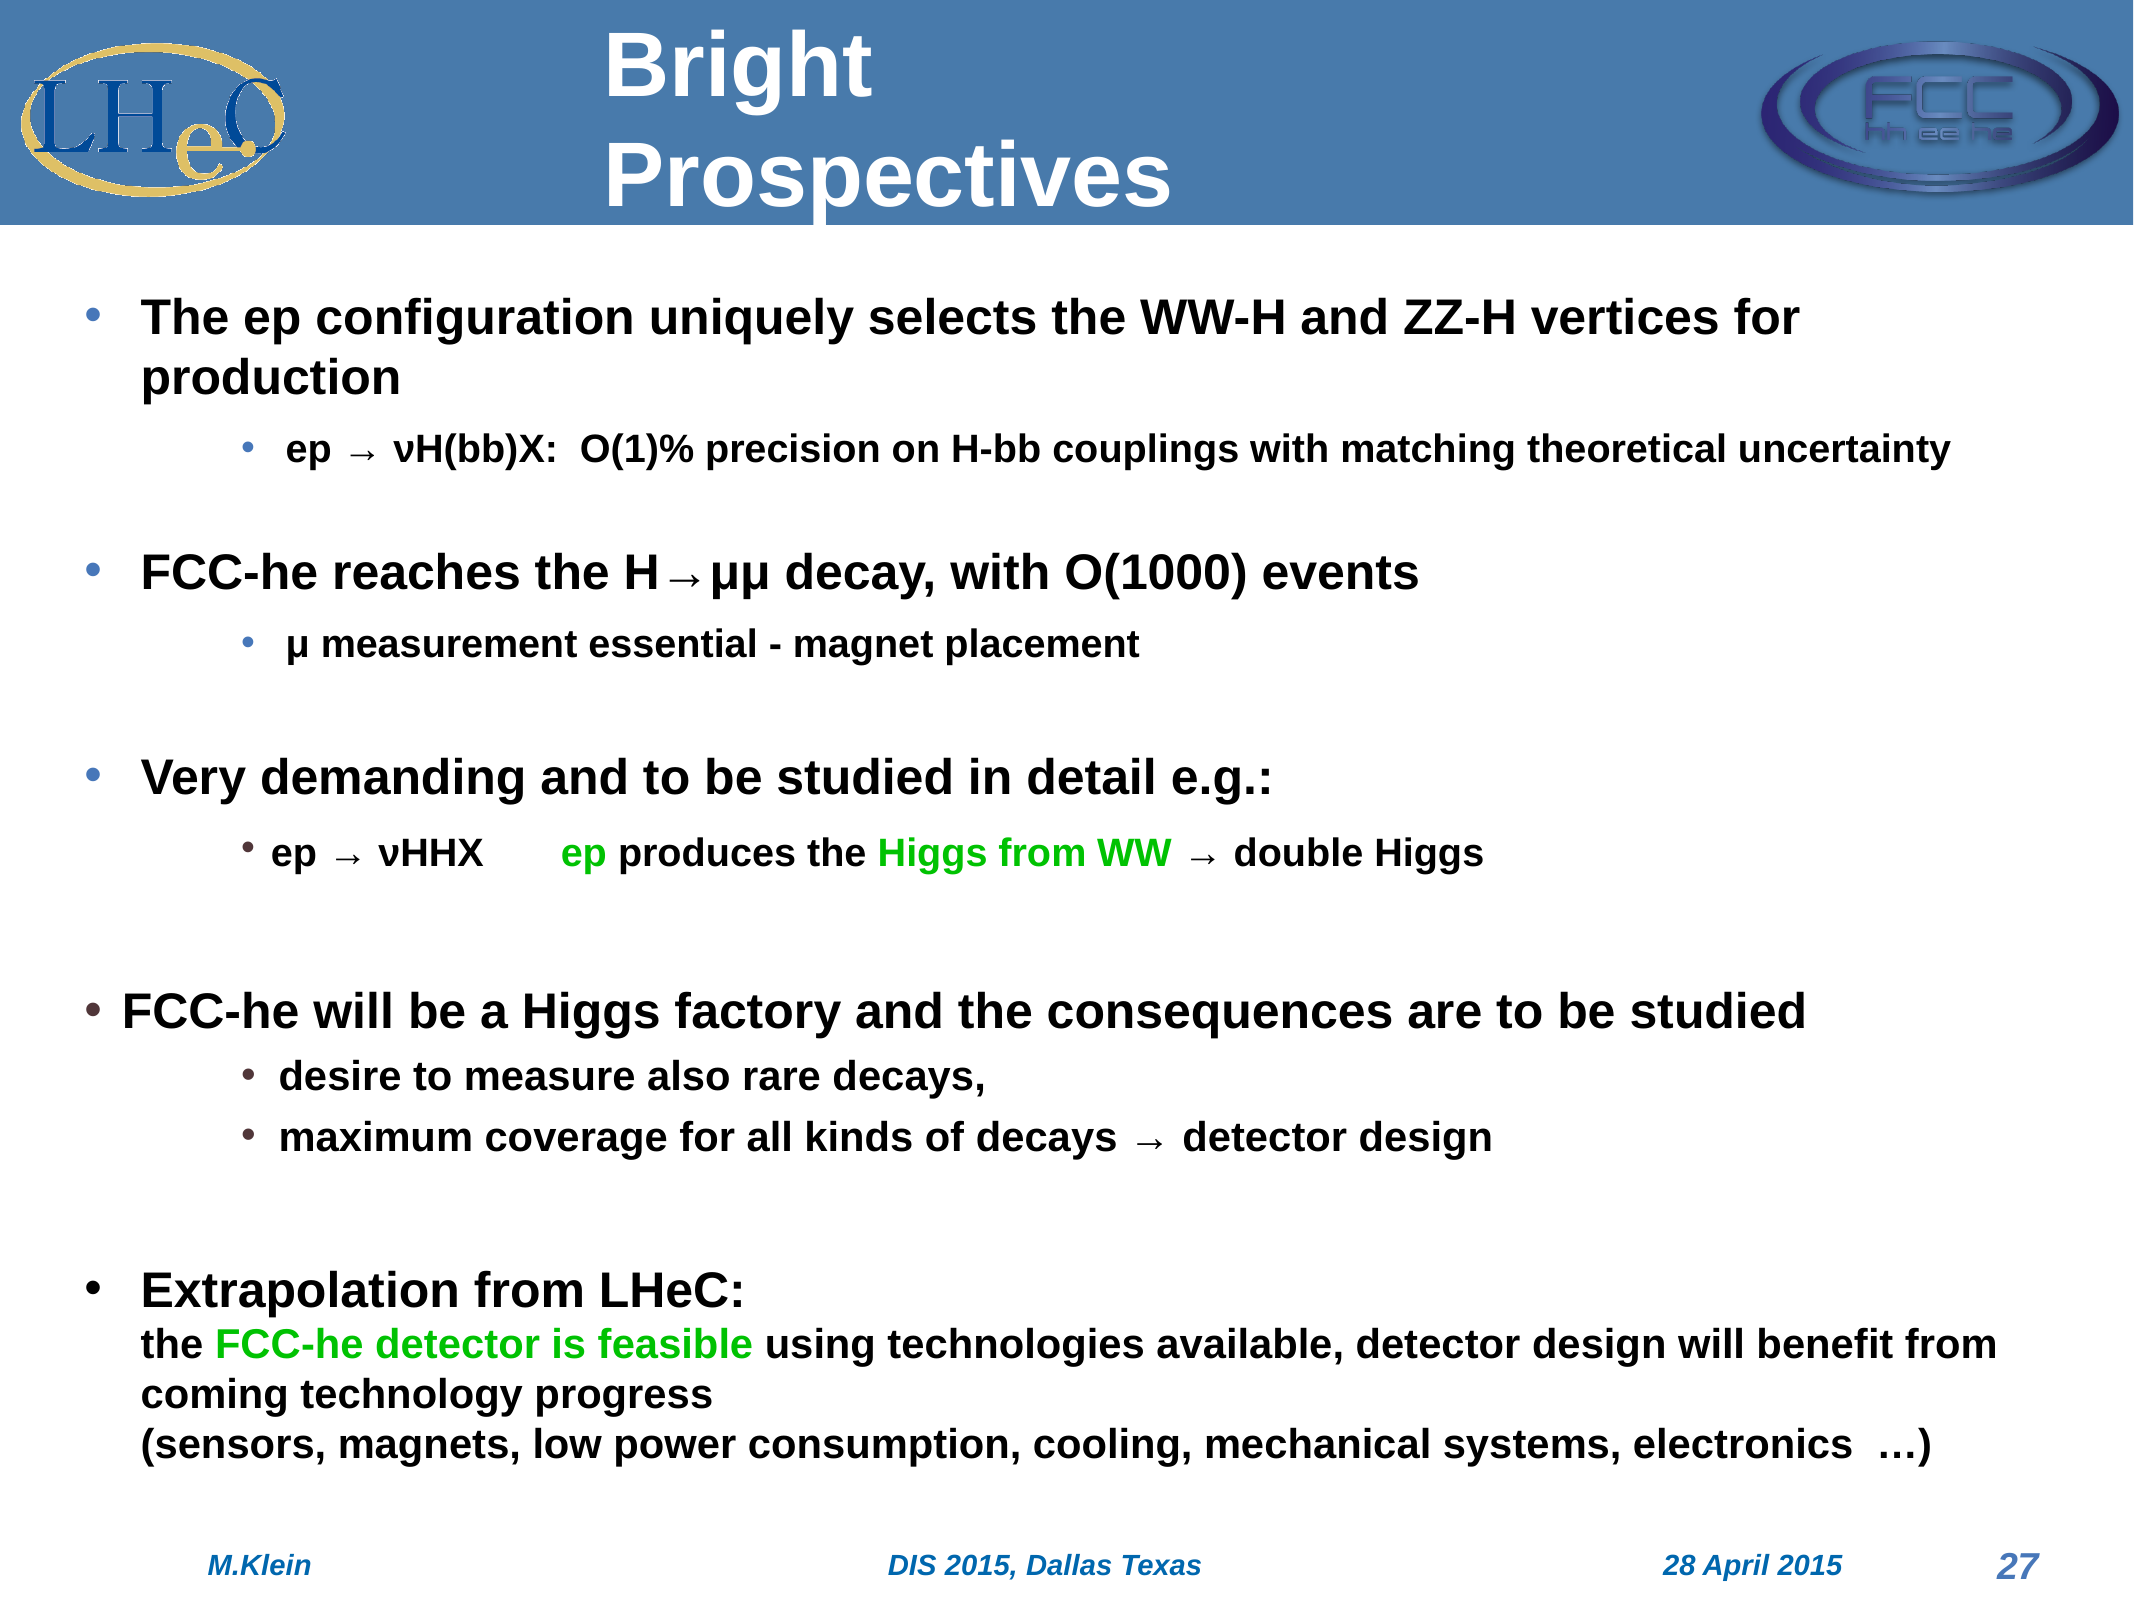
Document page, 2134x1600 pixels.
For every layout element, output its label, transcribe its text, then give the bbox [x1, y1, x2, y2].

slide_number 27 [1987, 1541, 2049, 1600]
title Bright Prospectives [585, 16, 1488, 213]
picture [1752, 38, 2127, 196]
list The ep configuration uniquely selects the WW-H and ZZ-H vertices for production ep → νH(bb)X: O(1)% precision on H-bb couplings with matching theoretical uncertainty FCC-he reaches the H→μμ decay, with O(1000) events μ measurement essential - magnet placement Very demanding and to be studied in detail e.g.: ep → νHHX ep produces the Higgs from WW → double Higgs FCC-he will be a Higgs factory and the consequences are to be studied desire to measure also rare decays, maximum coverage for all kinds of decays → detector design Extrapolation from LHeC: the FCC-he detector is feasible using technologies available, detector design will benefit from coming technology progress (sensors, magnets, low power consumption, cooling, mechanical systems, electronics …) [83, 283, 2050, 1461]
picture [18, 27, 287, 198]
